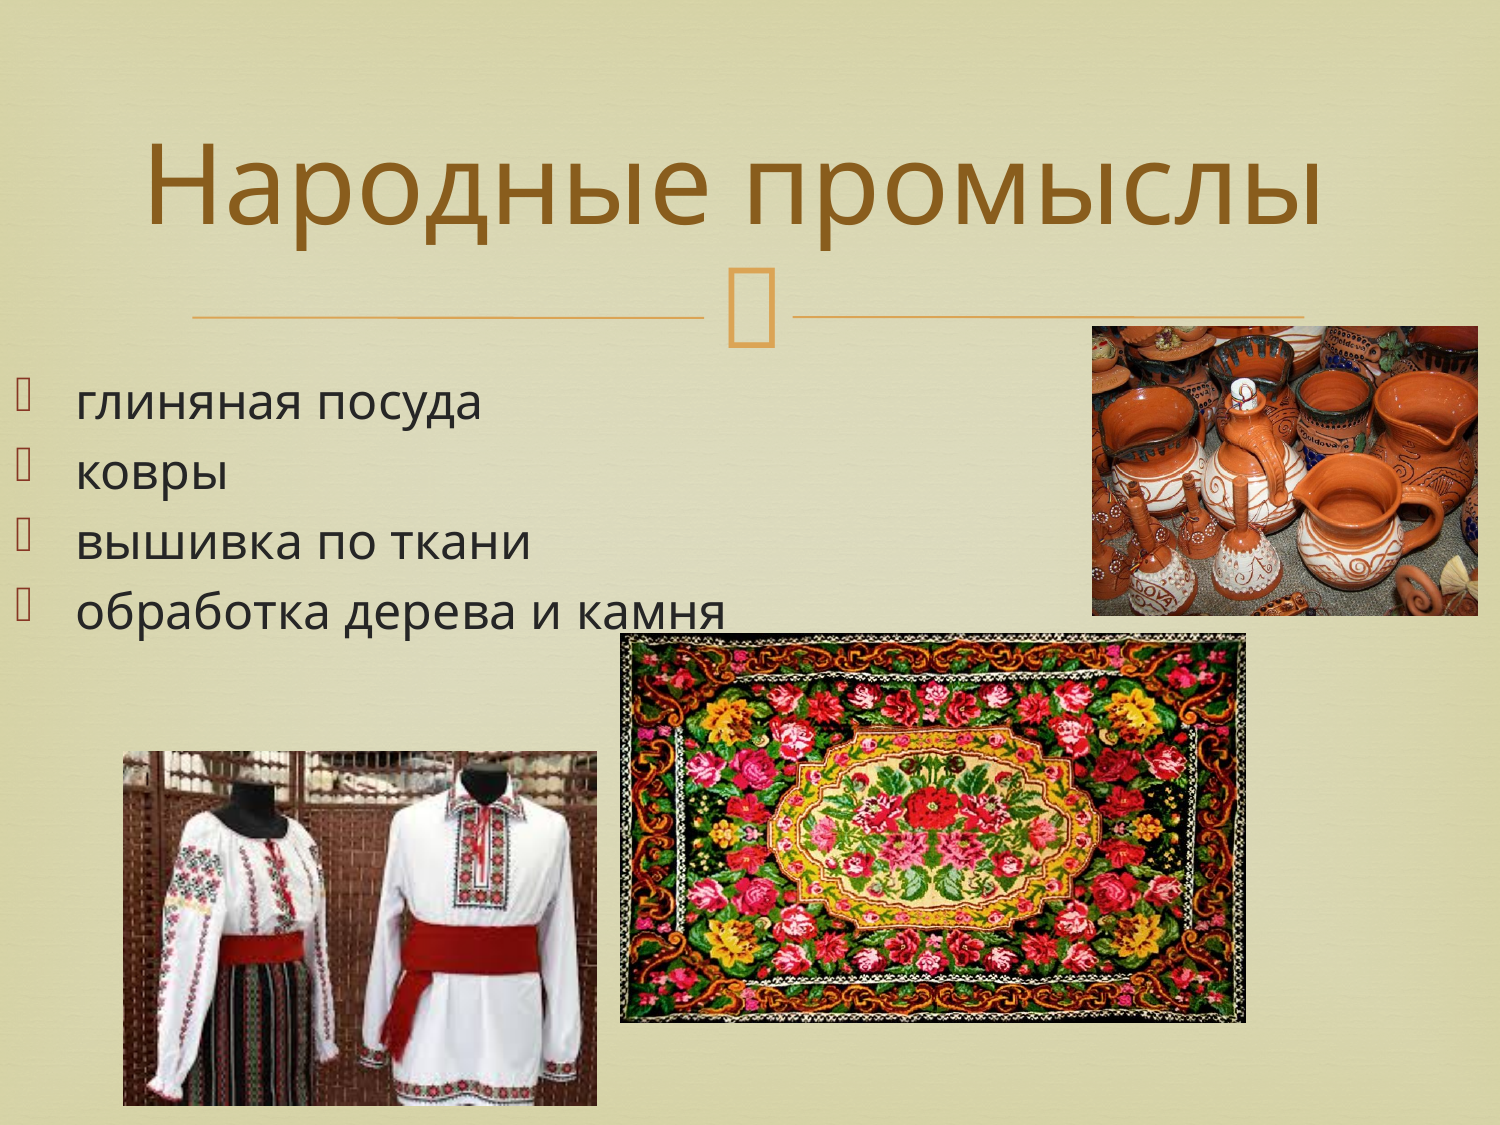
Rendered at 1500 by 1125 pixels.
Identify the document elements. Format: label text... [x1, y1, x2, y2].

list глиняная посуда ковры вышивка по ткани обработка дерева и камня [0, 361, 1500, 1125]
picture [619, 633, 1246, 1024]
title Народные промыслы [112, 93, 1386, 267]
picture [1092, 325, 1479, 616]
picture [123, 750, 598, 1107]
